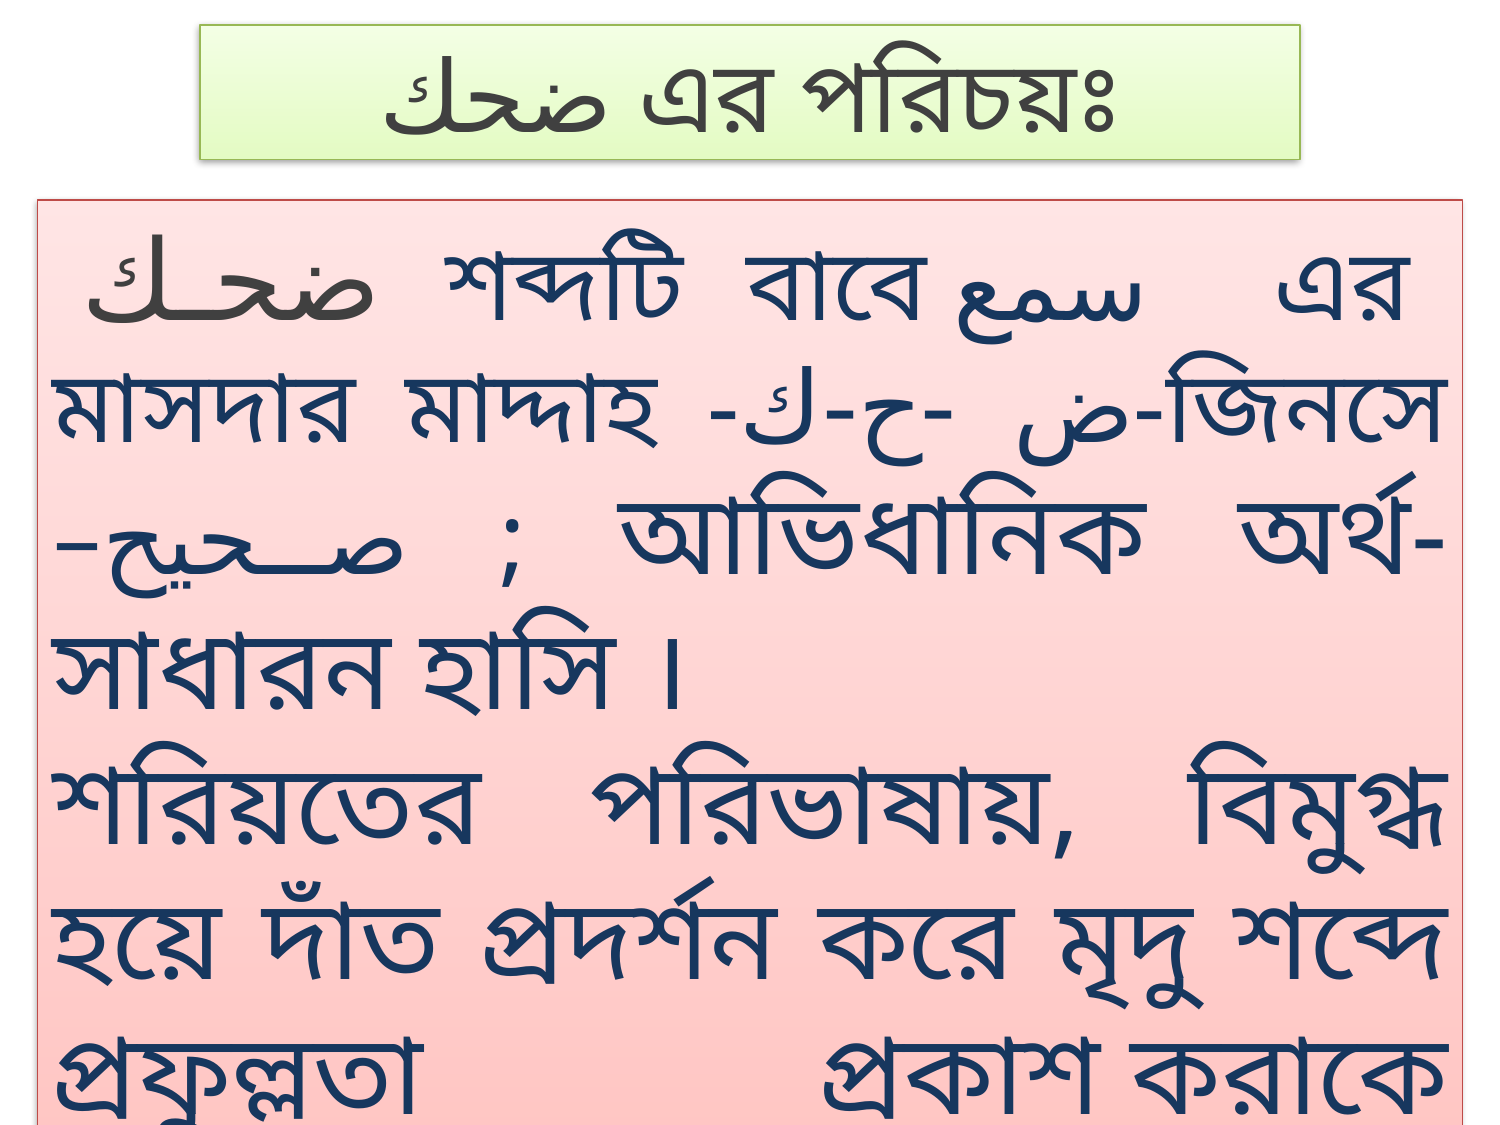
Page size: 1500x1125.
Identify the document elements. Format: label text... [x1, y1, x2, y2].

text_box ضحك শব্দটি বাবে سمع এর মাসদার মাদ্দাহ -ض -ح-ك-জিনসে –صحيح ; আভিধানিক অর্থ-সাধারন হাসি । শরিয়তের পরিভাষায়, বিমুগ্ধ হয়ে দাঁত প্রদর্শন করে মৃদু শব্দে প্রফুল্লতা প্রকাশ করাকে ضحكবলে । [37, 199, 1463, 1125]
text_box ضحك এর পরিচয়ঃ [199, 24, 1301, 160]
